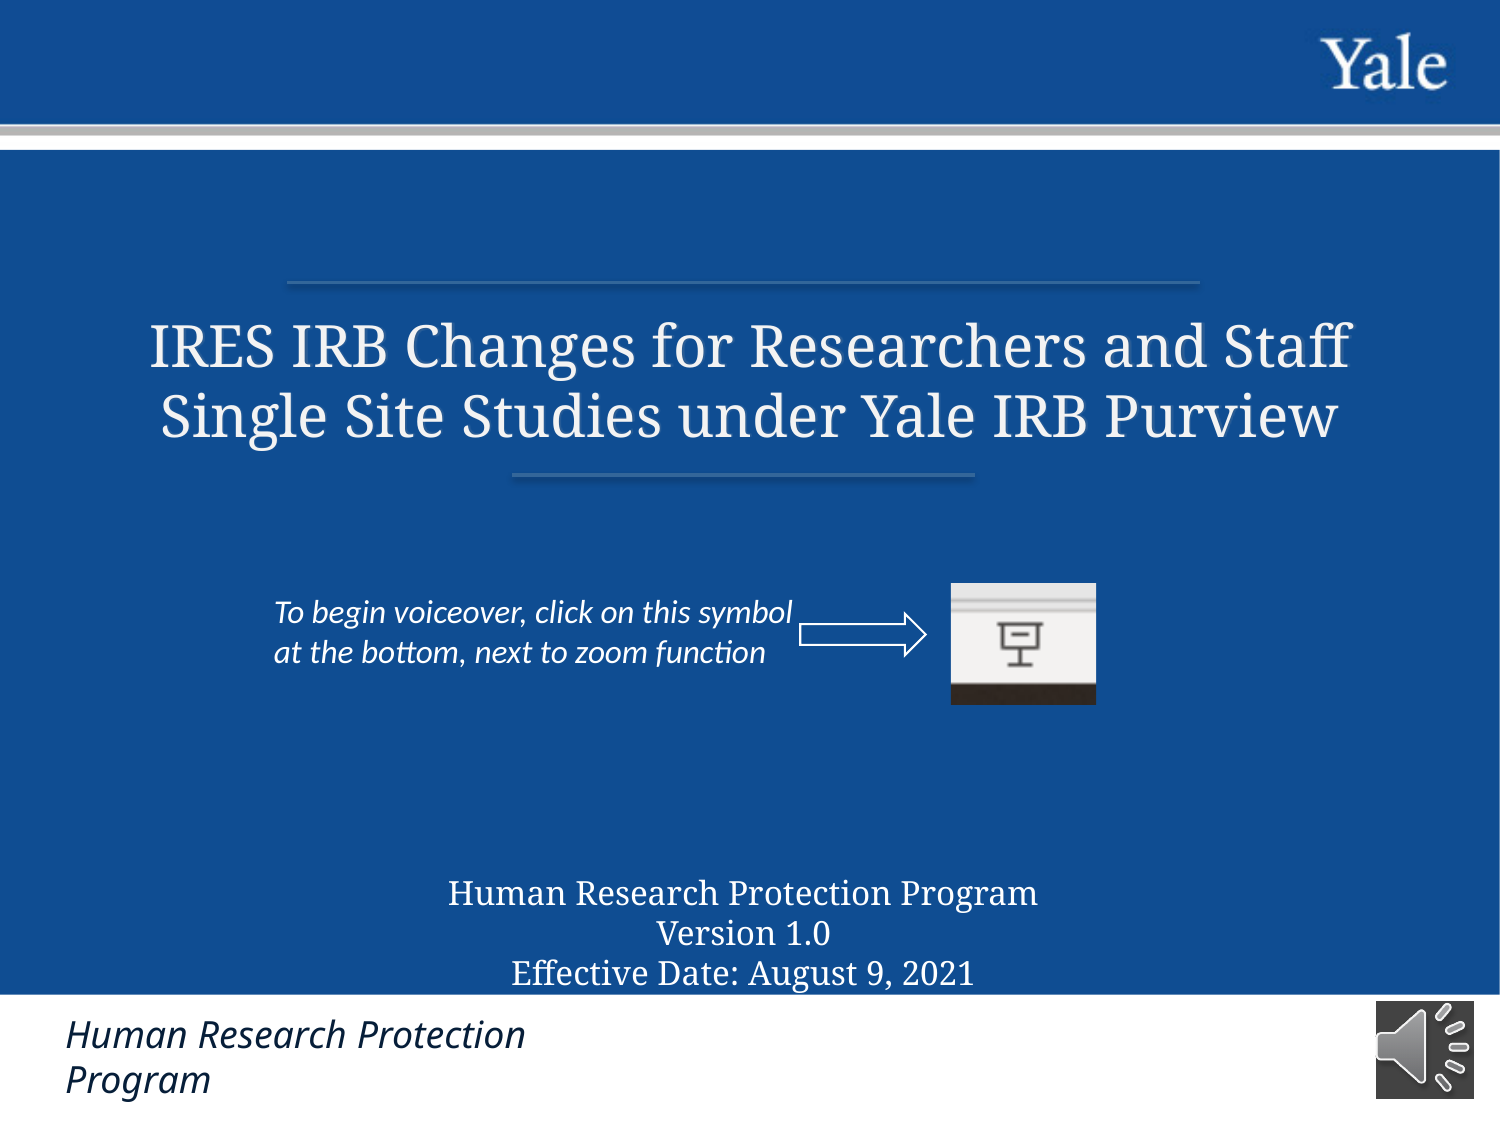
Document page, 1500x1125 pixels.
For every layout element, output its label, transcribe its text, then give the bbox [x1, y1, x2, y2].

text_box [800, 613, 926, 656]
picture [0, 995, 1500, 1125]
picture [95, 1040, 104, 1046]
picture [0, 0, 1500, 149]
picture [149, 1040, 158, 1046]
text_box [62, 536, 1413, 787]
picture [950, 583, 1097, 705]
text_box To begin voiceover, click on this symbol at the bottom, next to zoom function [258, 582, 809, 678]
text_box IRES IRB Changes for Researchers and Staff Single Site Studies under Yale IRB Purview [18, 252, 1482, 506]
picture [488, 1040, 498, 1046]
text_box [0, 149, 1500, 995]
picture [397, 1040, 407, 1046]
text_box Human Research Protection Program Version 1.0 Effective Date: August 9, 2021 [68, 889, 1419, 1040]
picture [277, 1040, 286, 1046]
